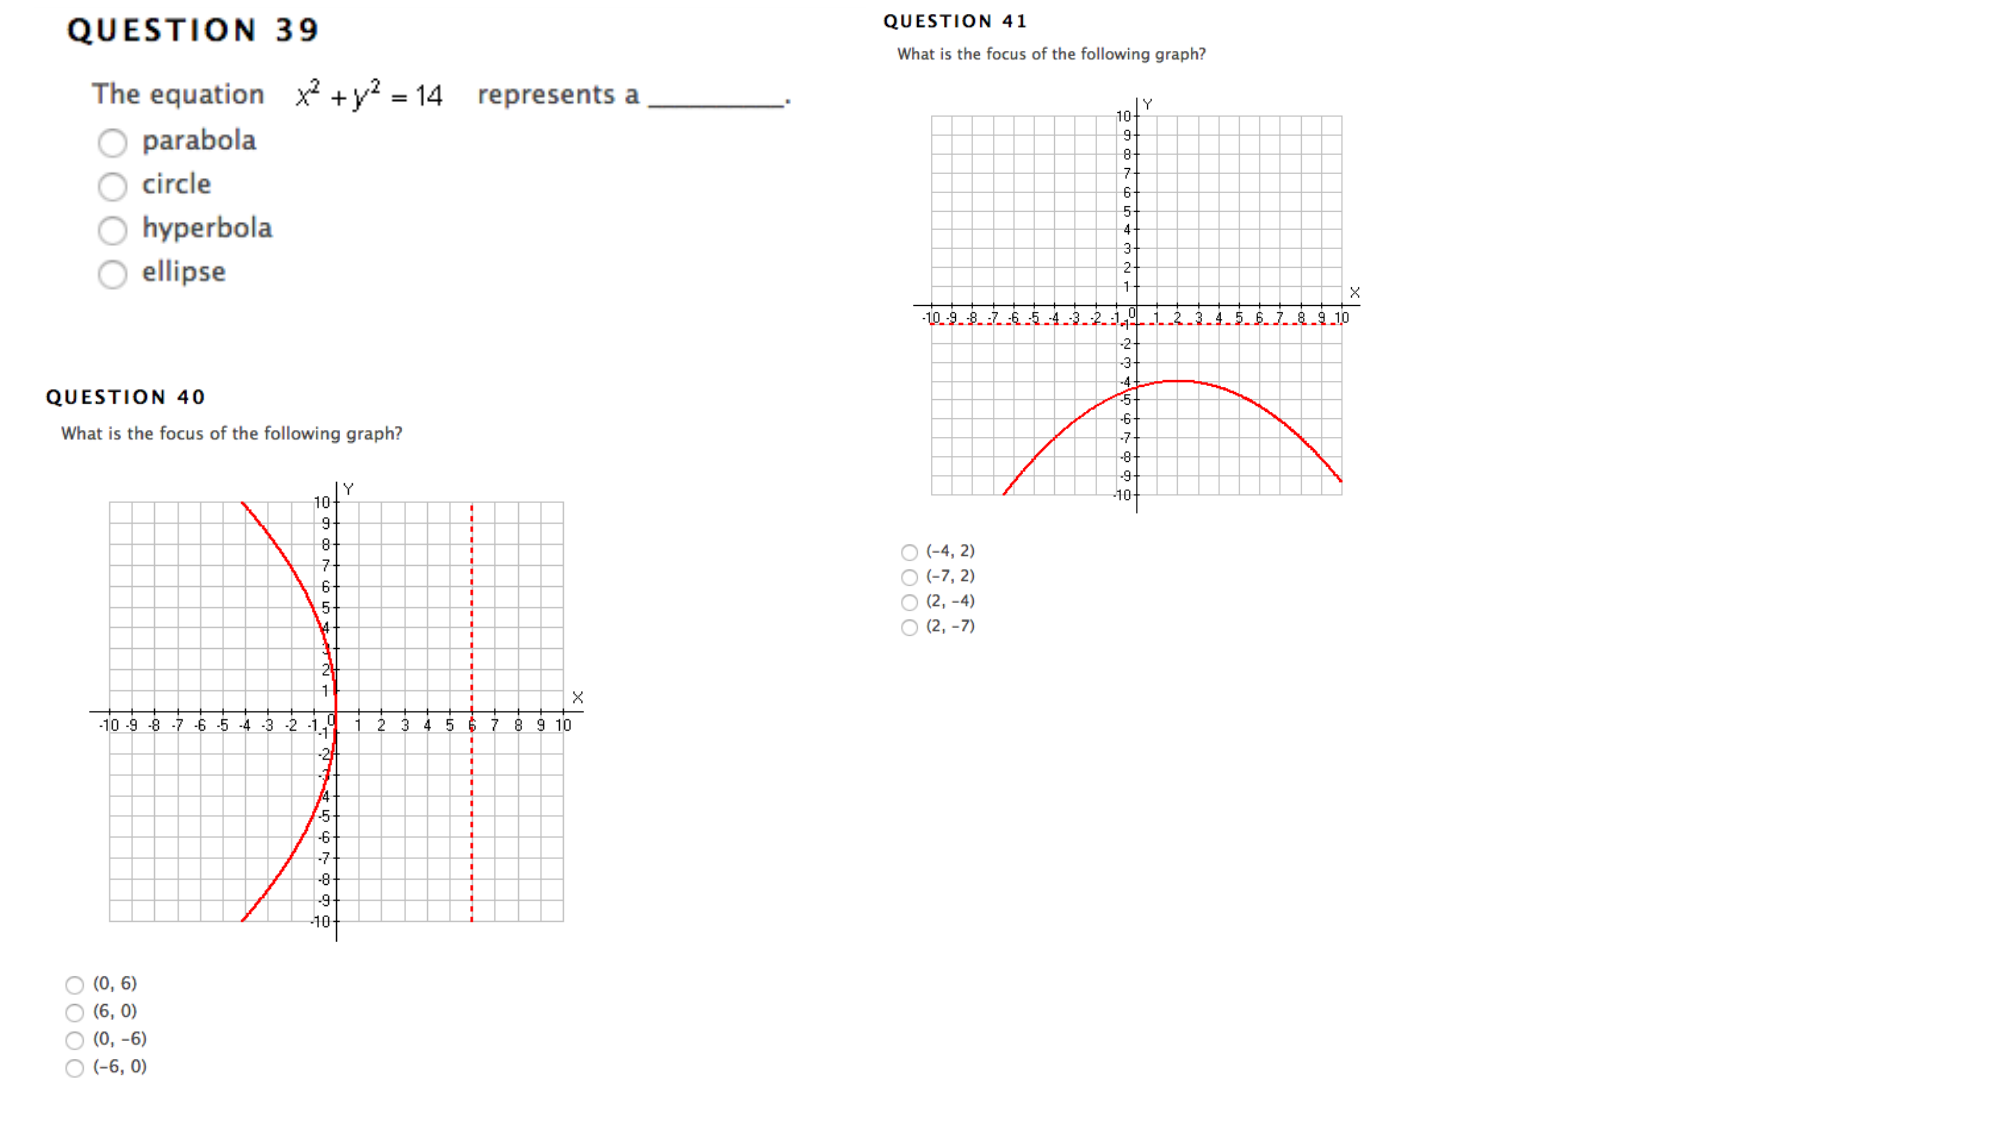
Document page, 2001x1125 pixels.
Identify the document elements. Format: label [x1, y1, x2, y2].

picture [34, 6, 866, 294]
picture [868, 6, 1444, 654]
picture [34, 383, 737, 1091]
